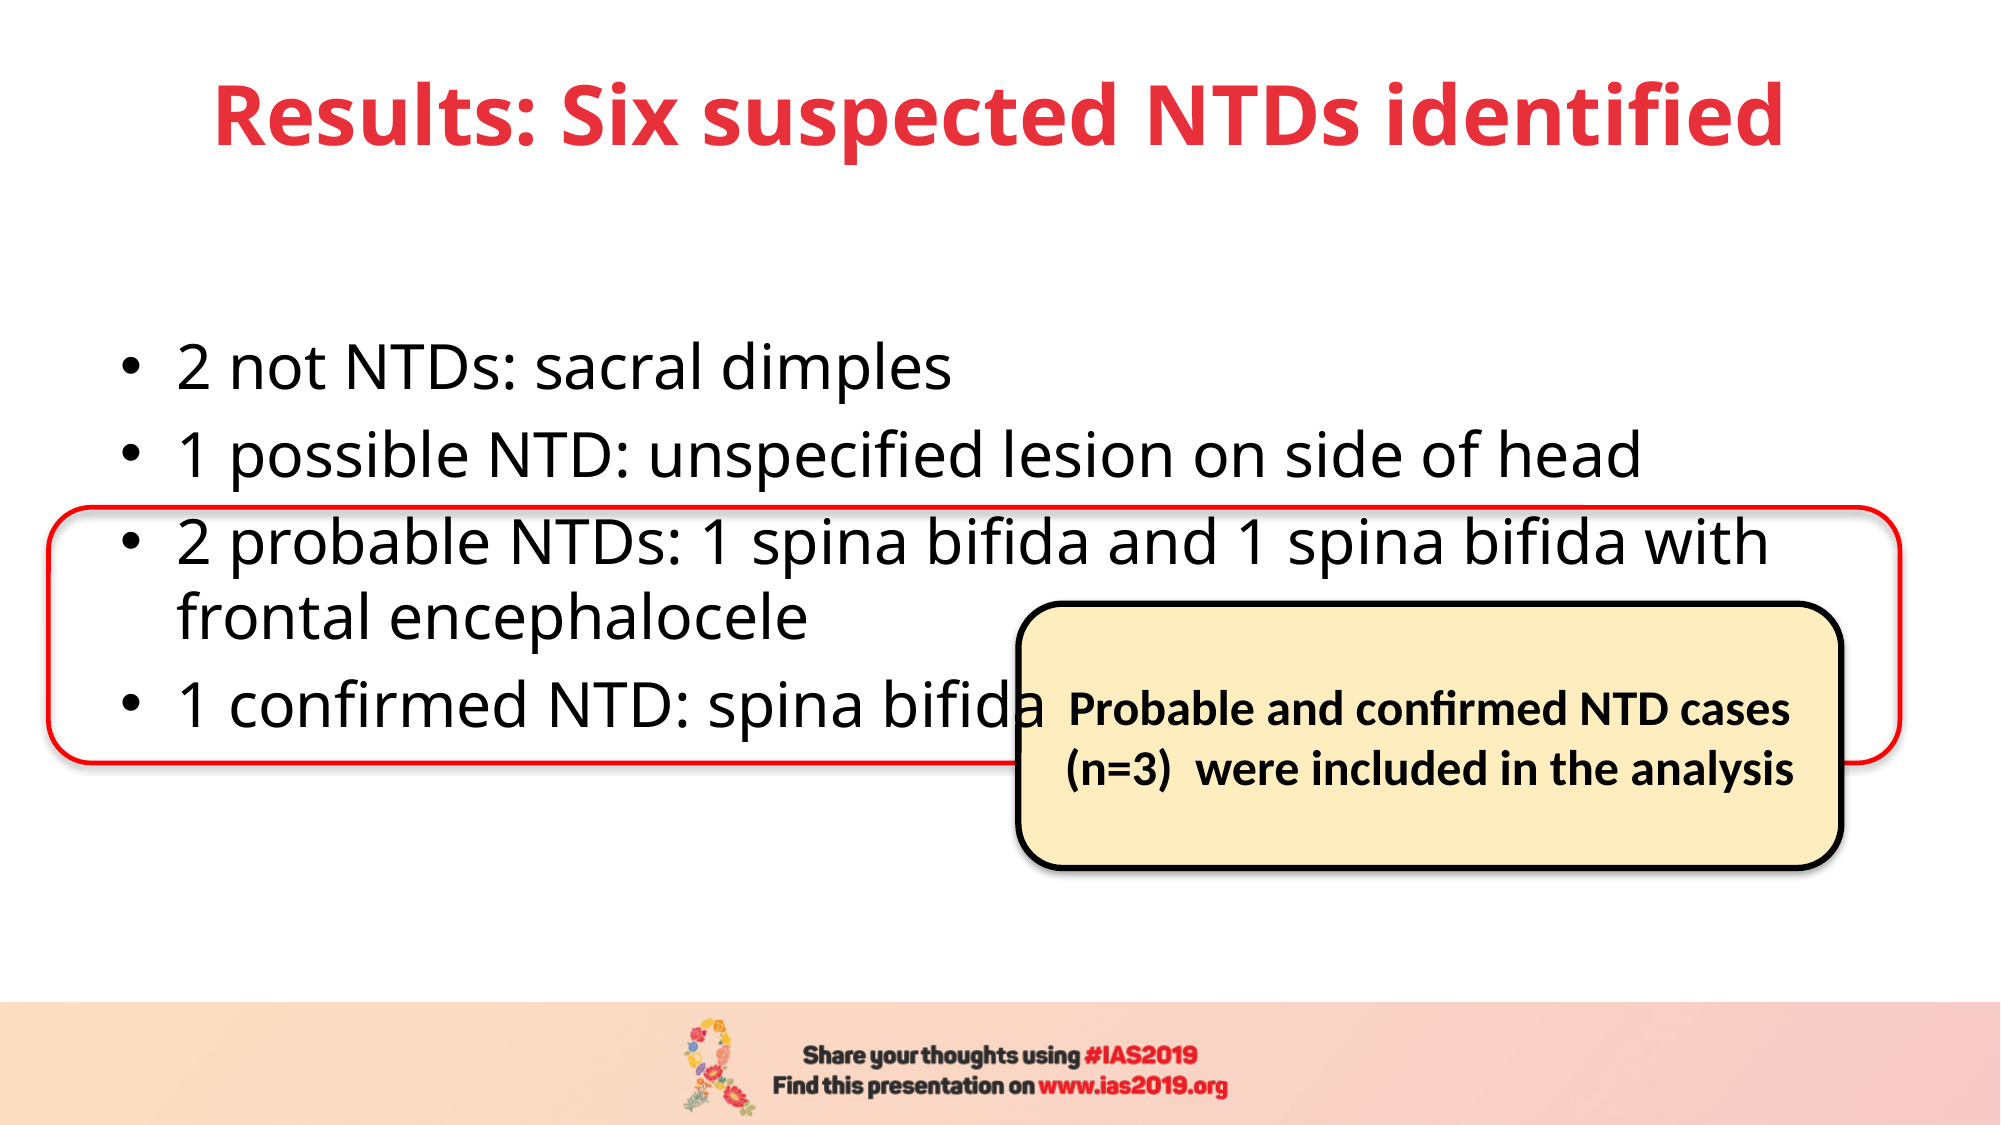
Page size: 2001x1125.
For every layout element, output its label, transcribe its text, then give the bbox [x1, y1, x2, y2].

picture [0, 1002, 2001, 1125]
title Results: Six suspected NTDs identified [99, 18, 1900, 207]
text_box [1866, 507, 1901, 763]
text_box [47, 506, 105, 764]
list 2 not NTDs: sacral dimples 1 possible NTD: unspecified lesion on side of head 2 probable NTDs: 1 spina bifida and 1 spina bifida with frontal encephalocele 1 confirmed NTD: spina bifida [105, 232, 1866, 975]
